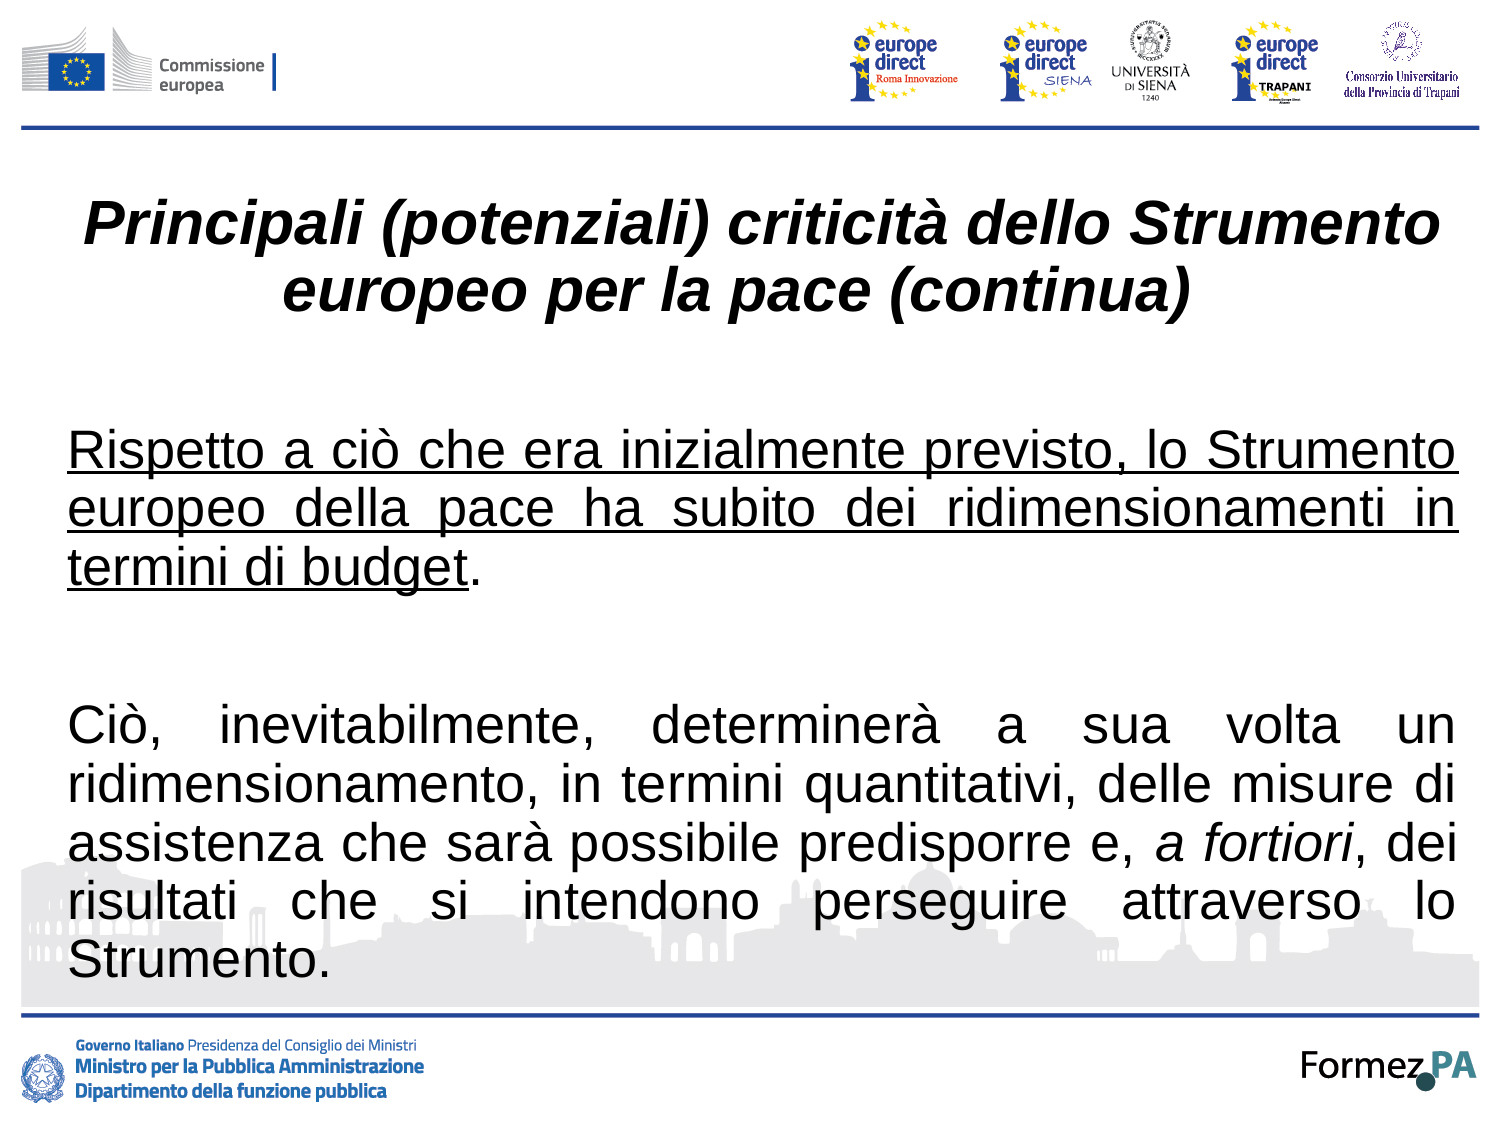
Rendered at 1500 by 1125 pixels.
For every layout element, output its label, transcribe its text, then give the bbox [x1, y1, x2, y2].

title Principali (potenziali) criticità dello Strumento europeo per la pace (continua) [26, 178, 1500, 338]
list Rispetto a ciò che era inizialmente previsto, lo Strumento europeo della pace ha subito dei ridimensionamenti in termini di budget. Ciò, inevitabilmente, determinerà a sua volta un ridimensionamento, in termini quantitativi, delle misure di assistenza che sarà possibile predisporre e, a fortiori, dei risultati che si intendono perseguire attraverso lo Strumento. [52, 414, 1474, 744]
picture [0, 0, 1500, 1125]
